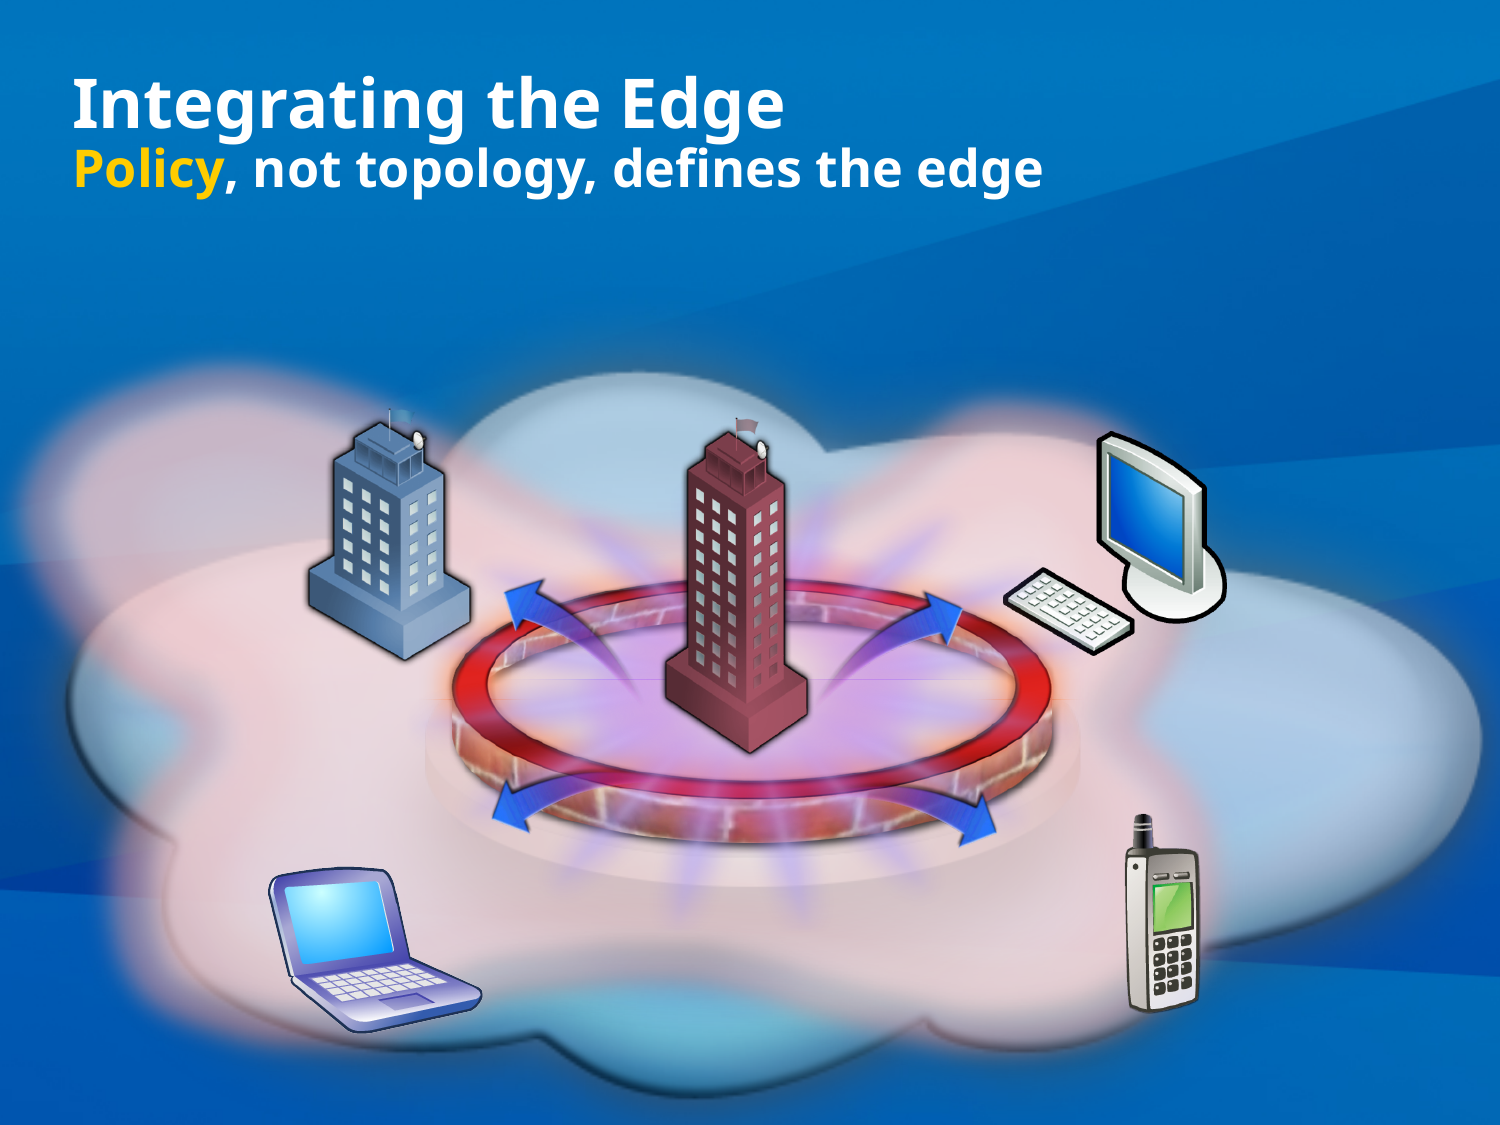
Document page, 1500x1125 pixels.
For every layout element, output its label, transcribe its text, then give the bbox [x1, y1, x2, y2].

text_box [467, 587, 1015, 876]
picture [0, 0, 1500, 1125]
text_box Integrating the Edge Policy, not topology, defines the edge [57, 61, 1431, 207]
